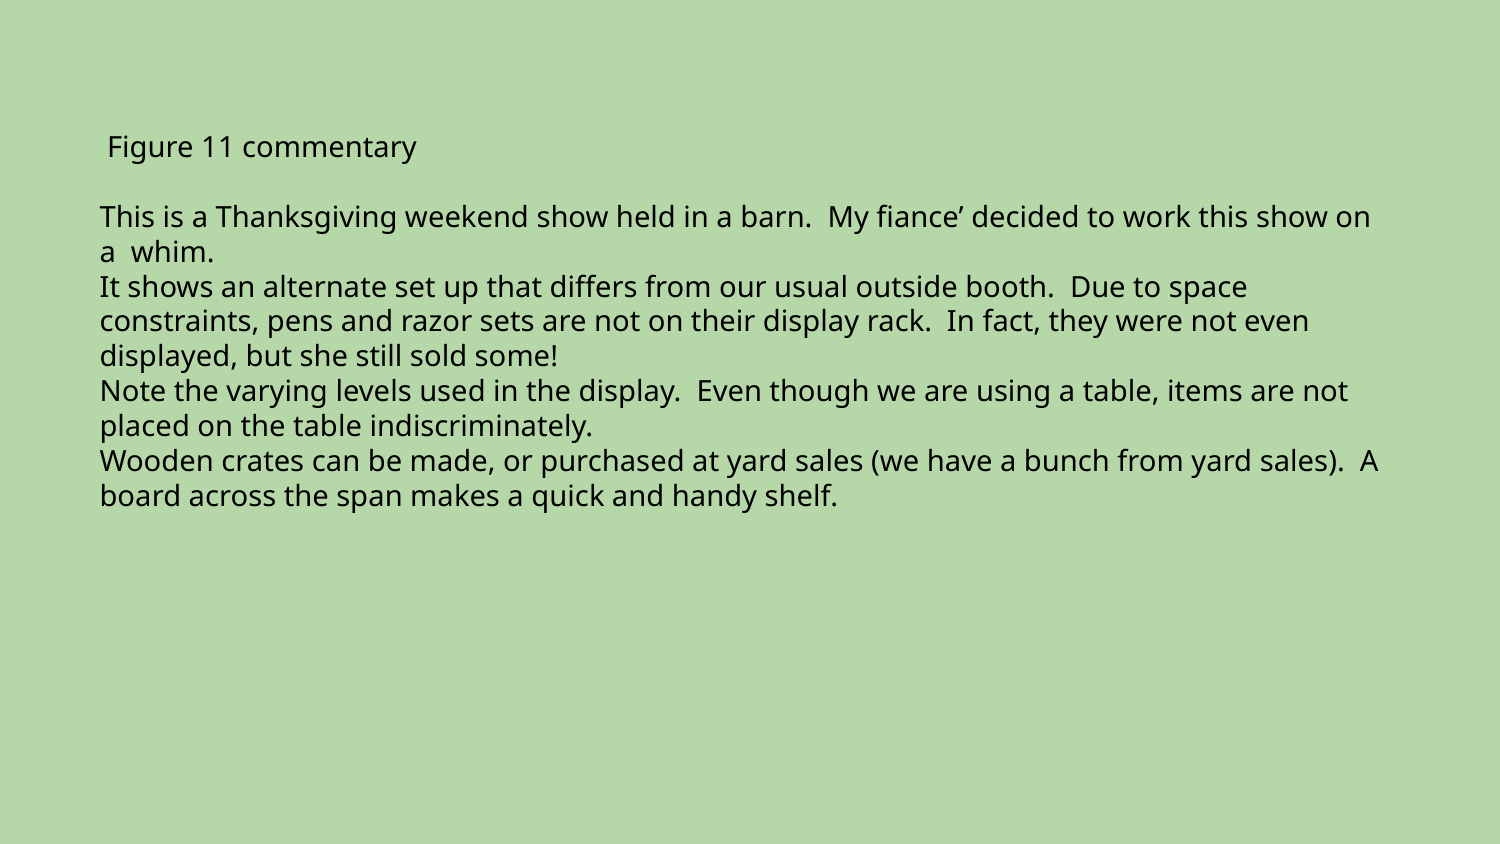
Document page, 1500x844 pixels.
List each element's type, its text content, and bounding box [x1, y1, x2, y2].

text_box Figure 11 commentary This is a Thanksgiving weekend show held in a barn. My fiance’ decided to work this show on a whim. It shows an alternate set up that differs from our usual outside booth. Due to space constraints, pens and razor sets are not on their display rack. In fact, they were not even displayed, but she still sold some! Note the varying levels used in the display. Even though we are using a table, items are not placed on the table indiscriminately. Wooden crates can be made, or purchased at yard sales (we have a bunch from yard sales). A board across the span makes a quick and handy shelf. [84, 112, 1397, 794]
